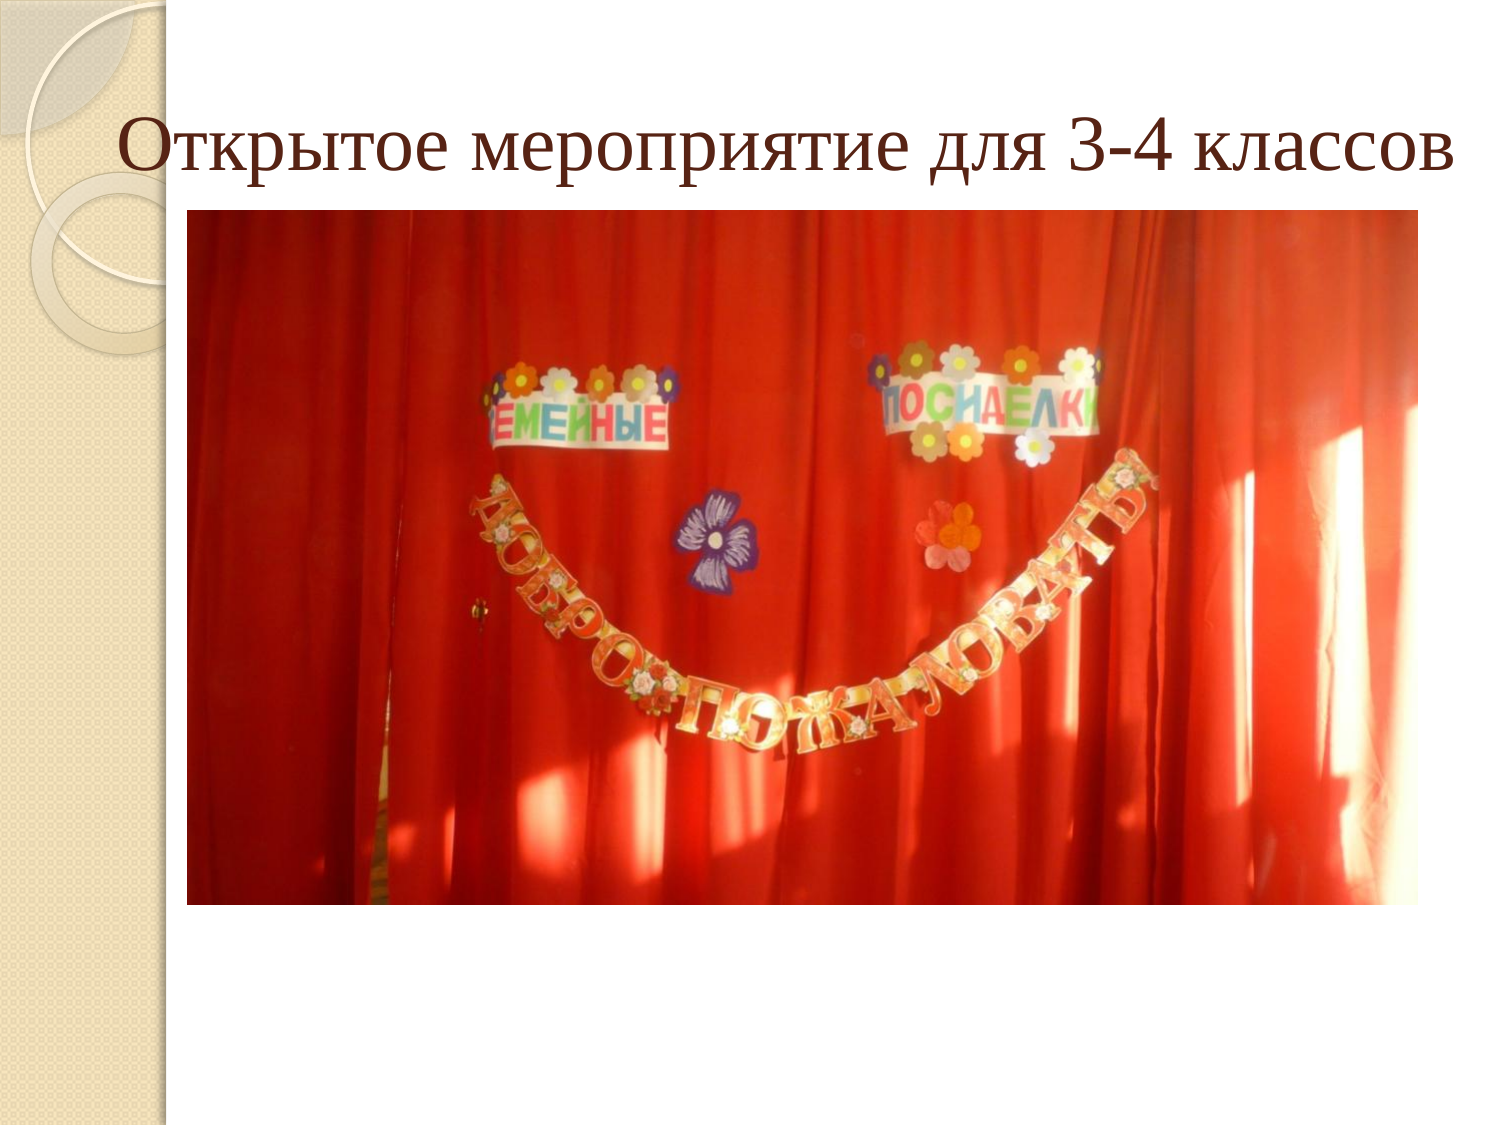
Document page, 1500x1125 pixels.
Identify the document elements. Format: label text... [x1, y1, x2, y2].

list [187, 210, 1418, 905]
title Открытое мероприятие для 3-4 классов [41, 45, 1500, 233]
